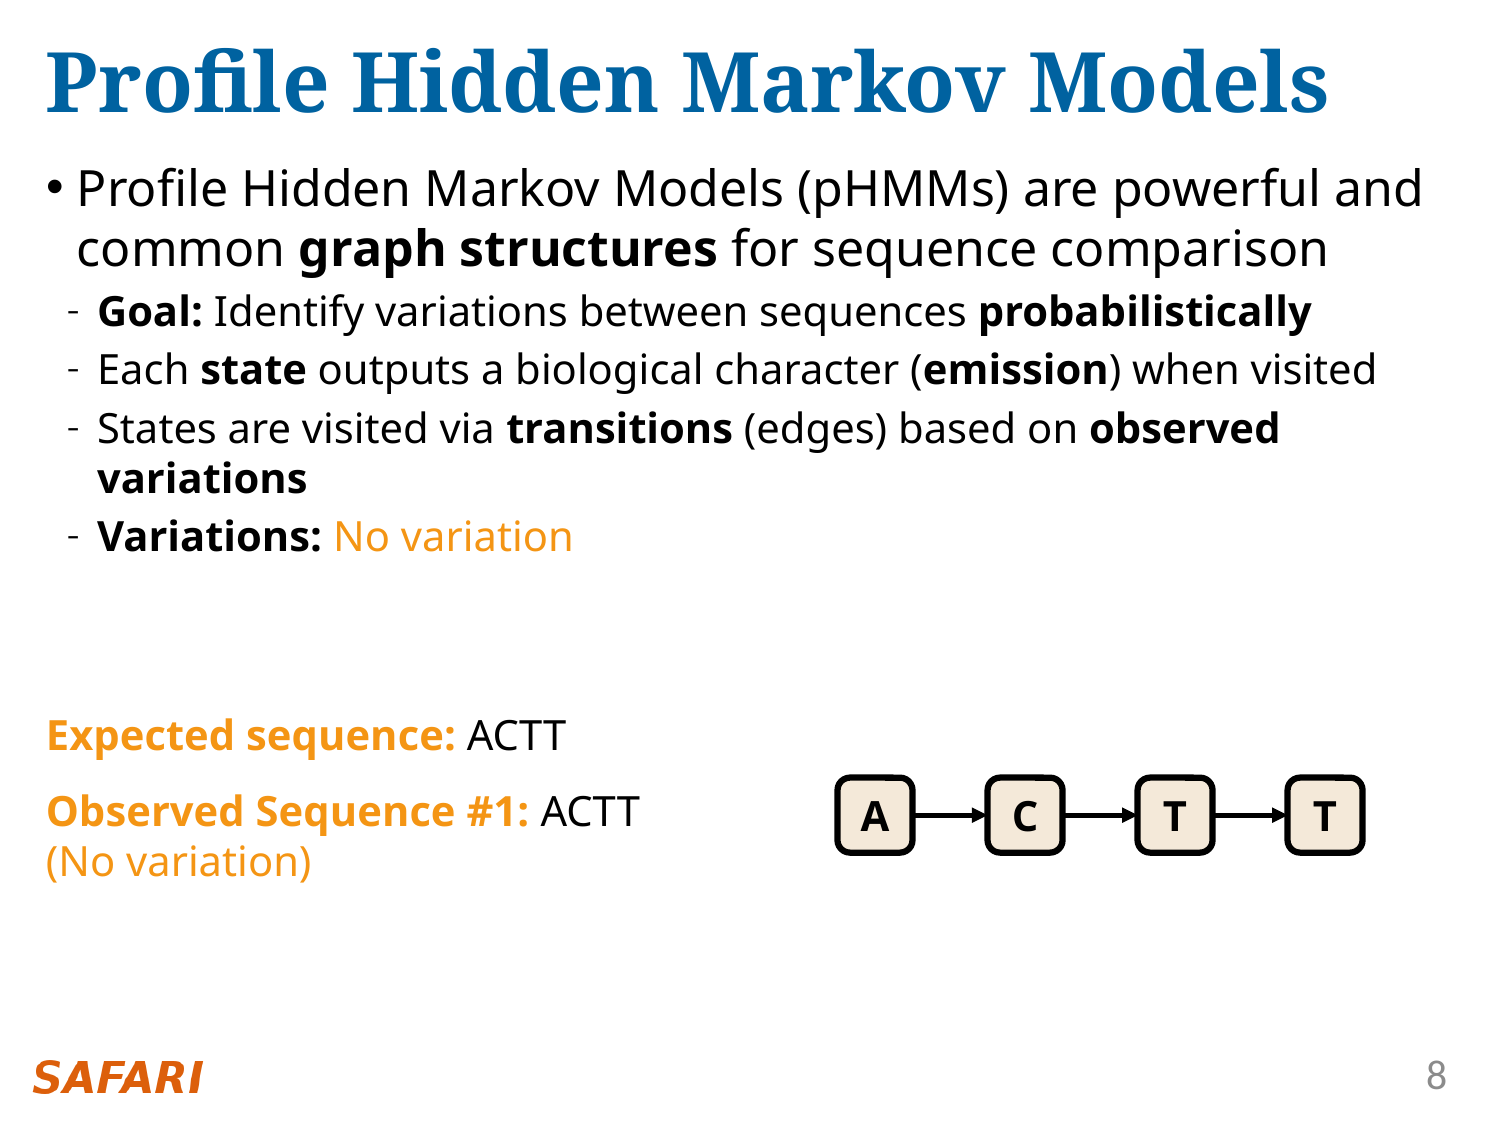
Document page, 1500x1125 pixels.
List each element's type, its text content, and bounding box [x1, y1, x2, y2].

text_box [25, 147, 1475, 1030]
text_box Expected sequence: ACTT [31, 701, 594, 766]
picture [31, 1051, 209, 1104]
list Profile Hidden Markov Models (pHMMs) are powerful and common graph structures for sequence comparison Goal: Identify variations between sequences probabilistically Each state outputs a biological character (emission) when visited States are visited via transitions (edges) based on observed variations Variations: No variation [31, 148, 1500, 1050]
text_box Observed Sequence #1: ACTT (No variation) [31, 777, 677, 893]
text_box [837, 777, 1363, 853]
title Profile Hidden Markov Models [31, 15, 1475, 143]
